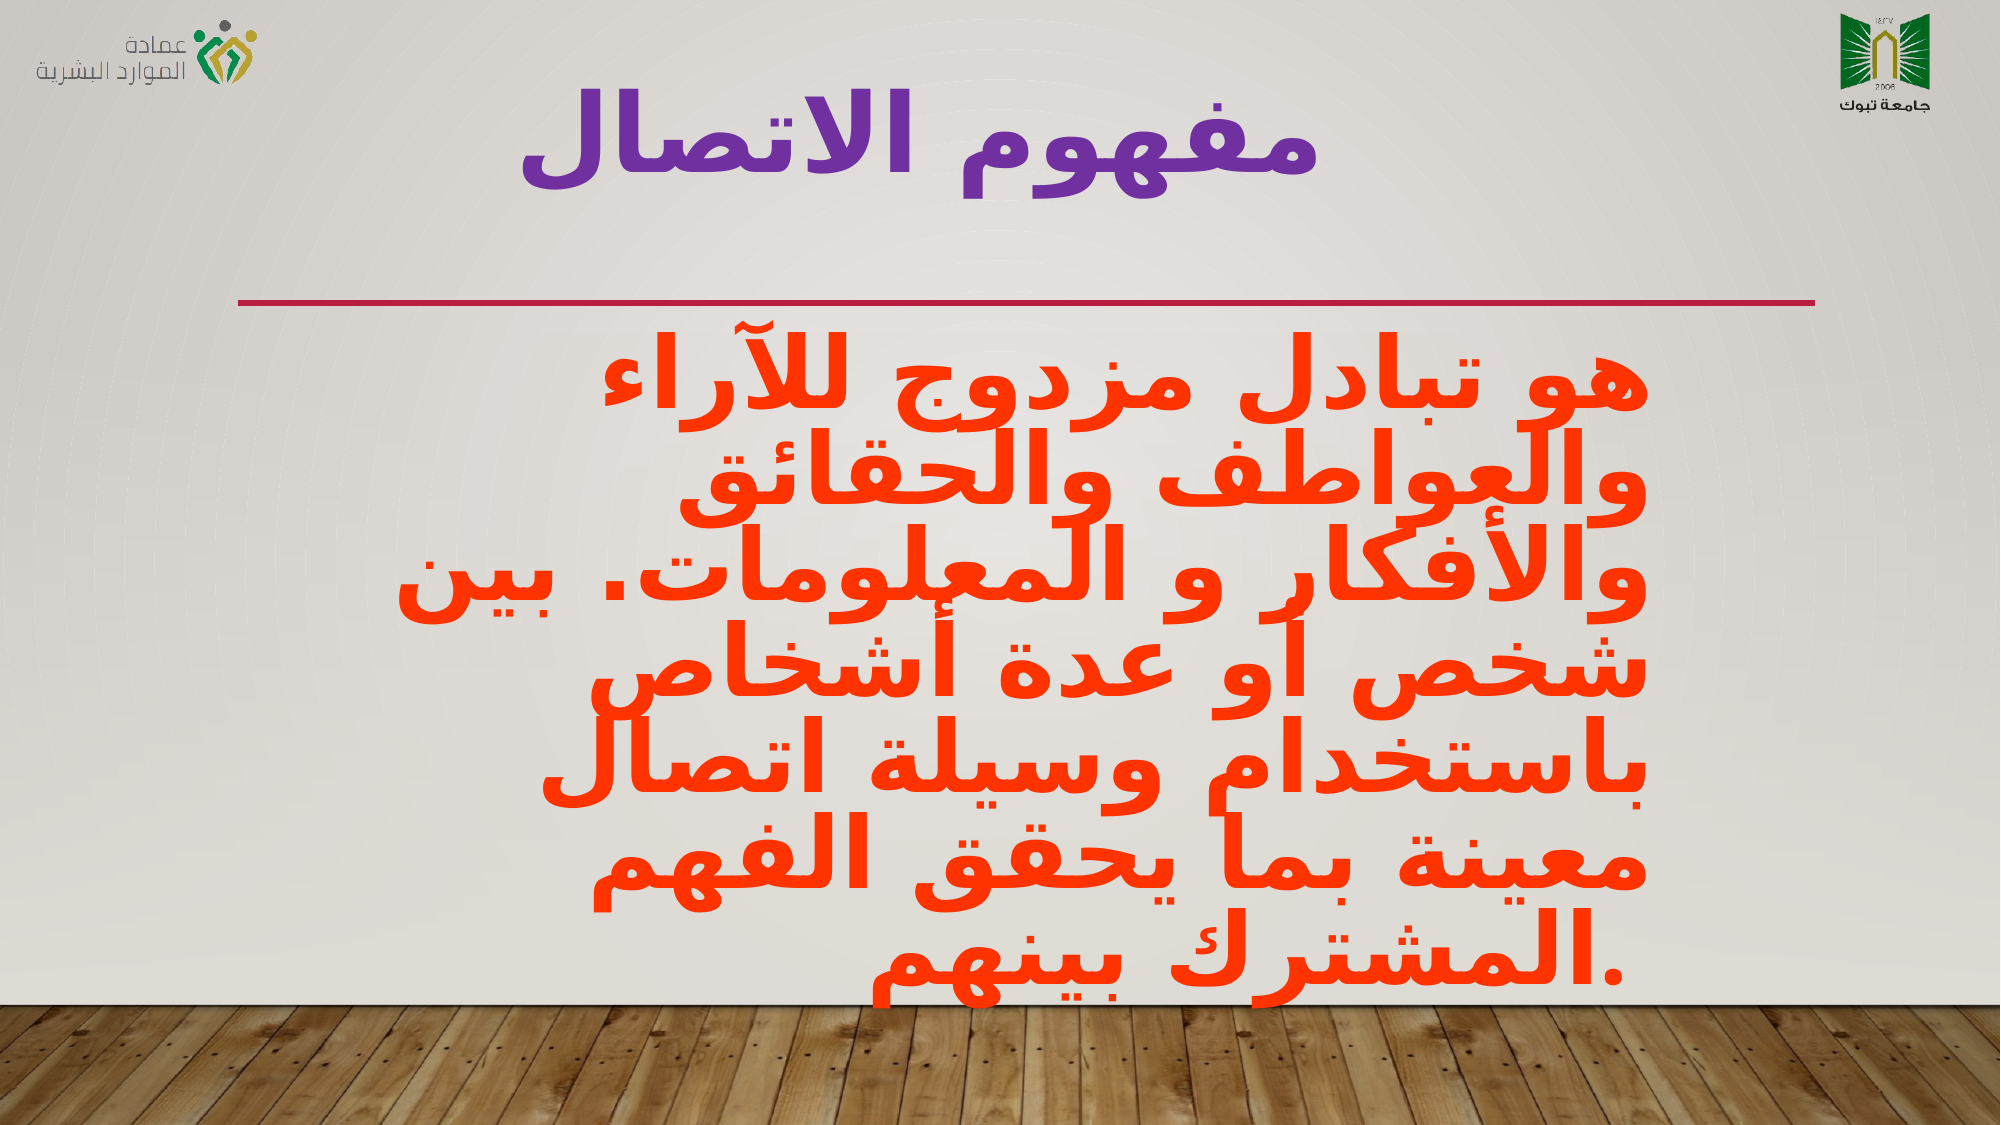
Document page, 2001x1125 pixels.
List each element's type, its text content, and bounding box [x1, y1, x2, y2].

picture [26, 0, 264, 106]
picture [1813, 4, 1960, 114]
text_box هو تبادل مزدوج للآراء والعواطف والحقائق والأفكار و المعلومات. بين شخص أو عدة أشخاص باستخدام وسيلة اتصال معينة بما يحقق الفهم المشترك بينهم. [342, 324, 1670, 1075]
text_box مفهوم الاتصال [303, 54, 1538, 202]
picture [0, 1005, 2000, 1125]
